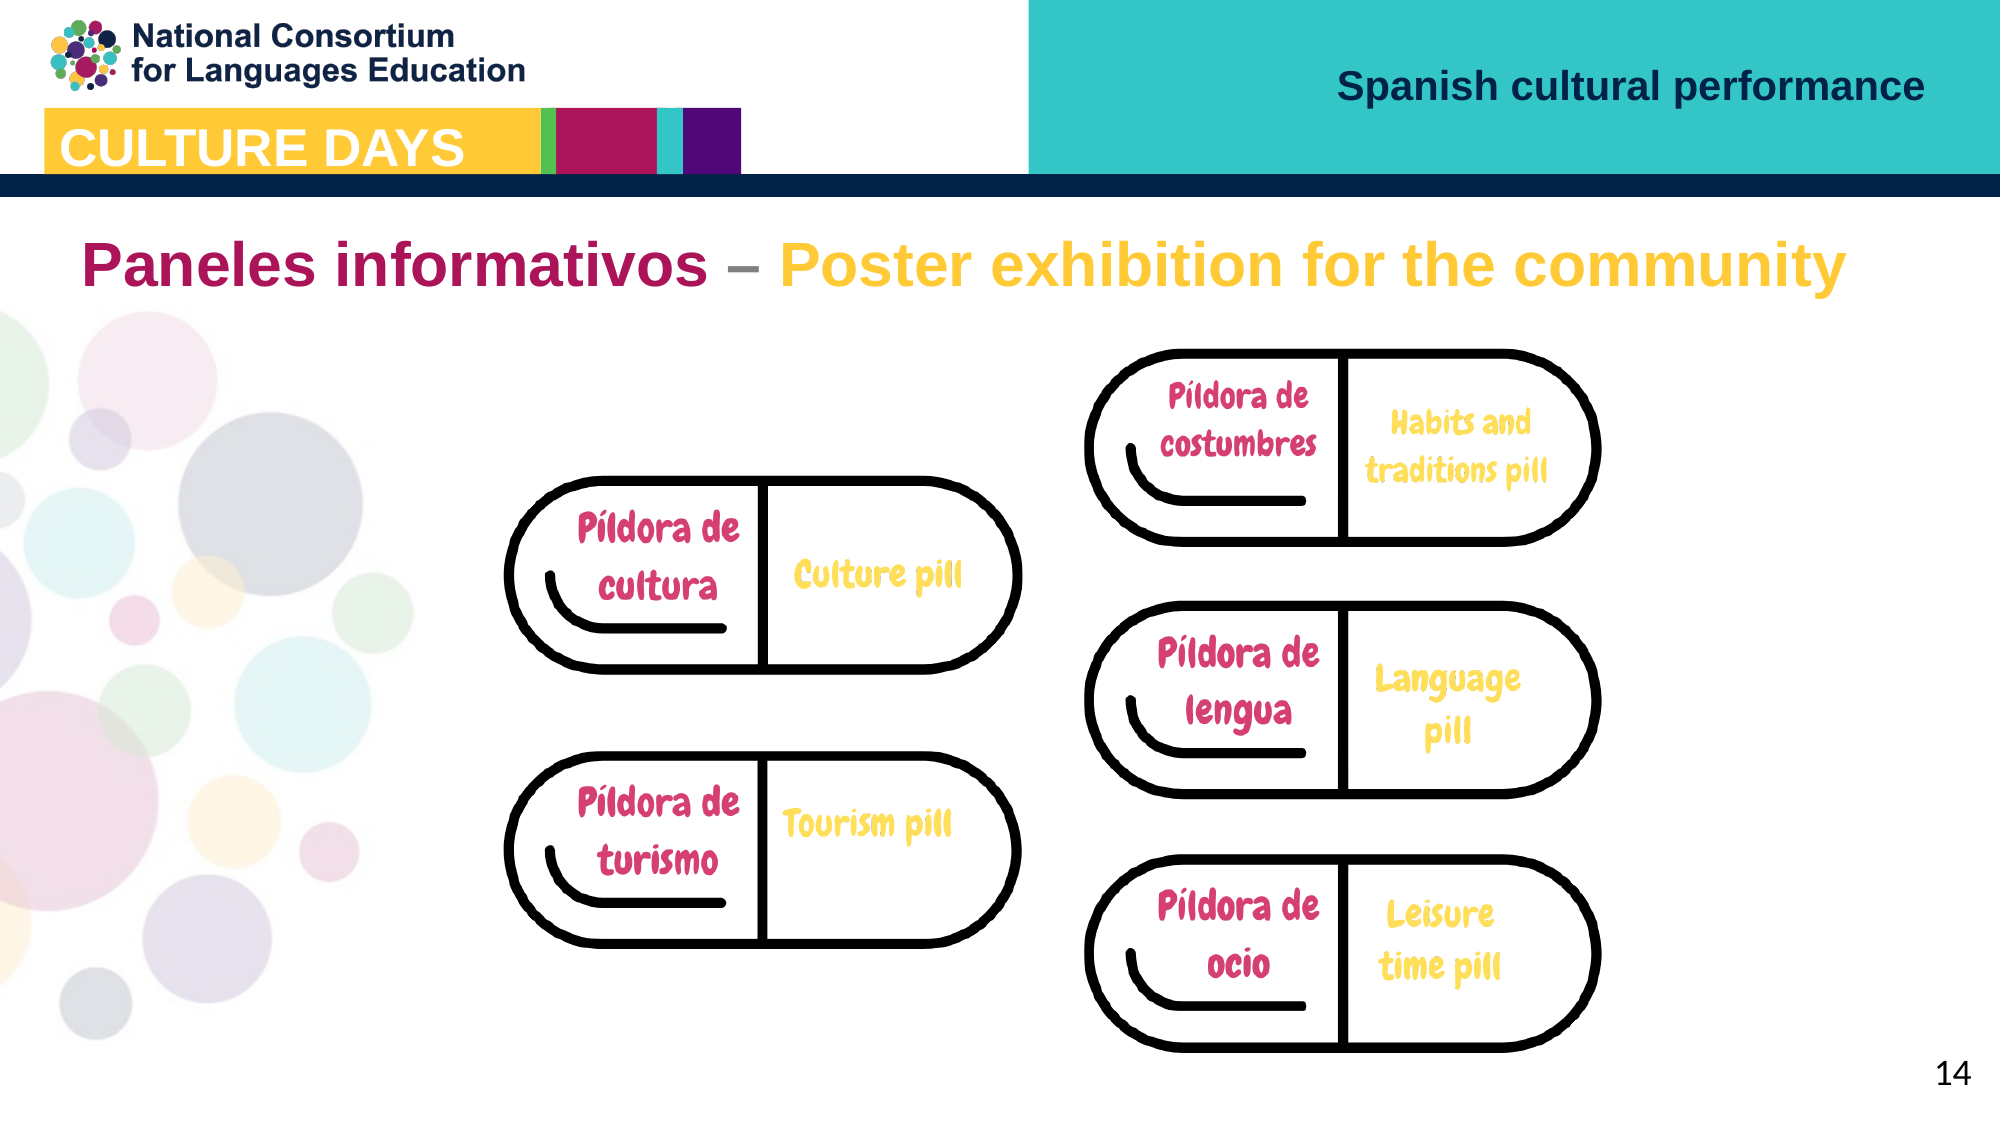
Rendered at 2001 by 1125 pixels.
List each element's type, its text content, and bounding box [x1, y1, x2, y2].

slide_number 14 [1918, 1040, 2000, 1101]
picture [23, 206, 1721, 1125]
picture [47, 11, 536, 95]
text_box Paneles informativos – Poster exhibition for the community [1724, 223, 1897, 324]
text_box Spanish cultural performance [1141, 51, 1941, 117]
